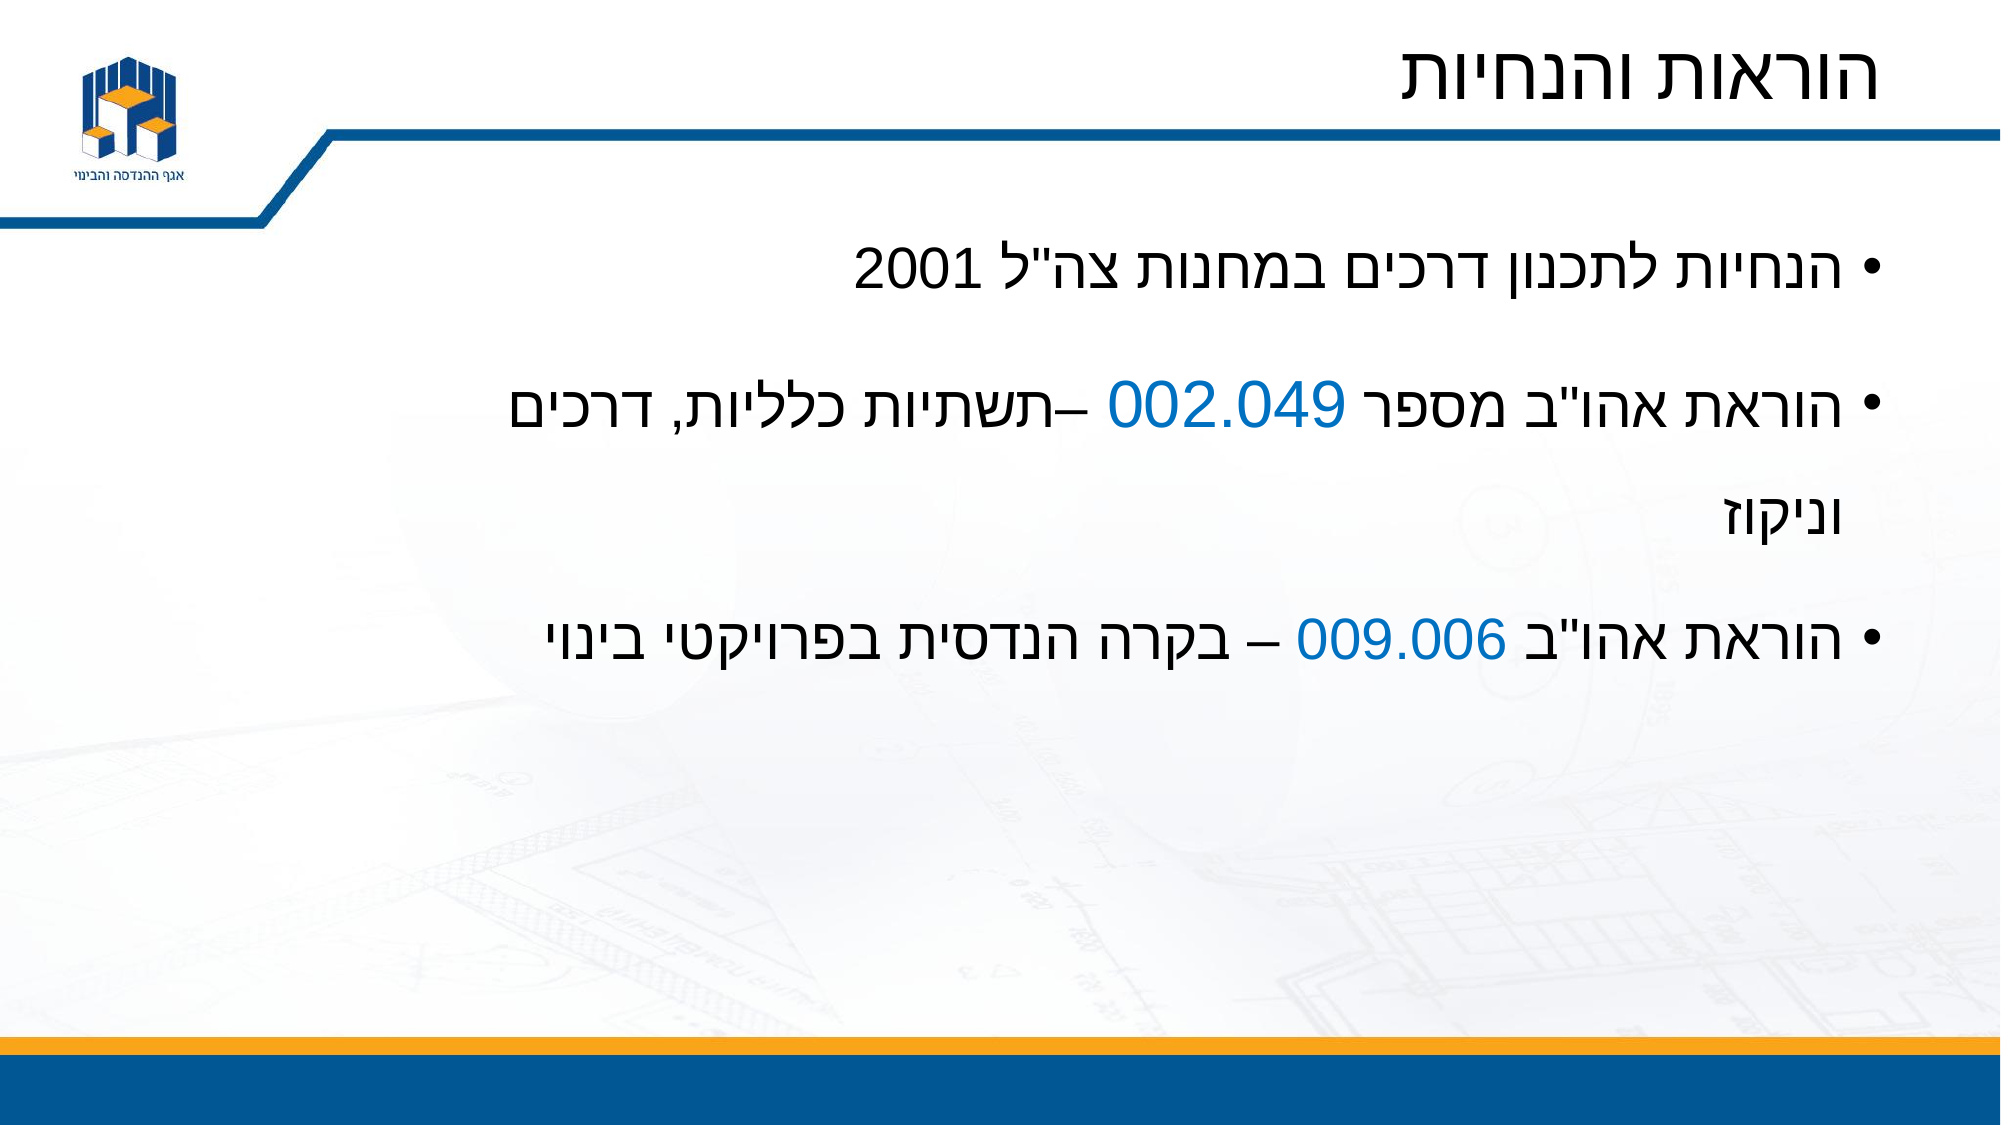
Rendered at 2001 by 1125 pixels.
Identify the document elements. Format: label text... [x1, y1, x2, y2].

title הוראות והנחיות [397, 20, 1898, 130]
list הנחיות לתכנון דרכים במחנות צה"ל 2001 הוראת אהו"ב מספר 002.049 –תשתיות כלליות, דרכים וניקוז הוראת אהו"ב 009.006 – בקרה הנדסית בפרויקטי בינוי [366, 187, 1898, 1014]
picture [0, 0, 2001, 1125]
